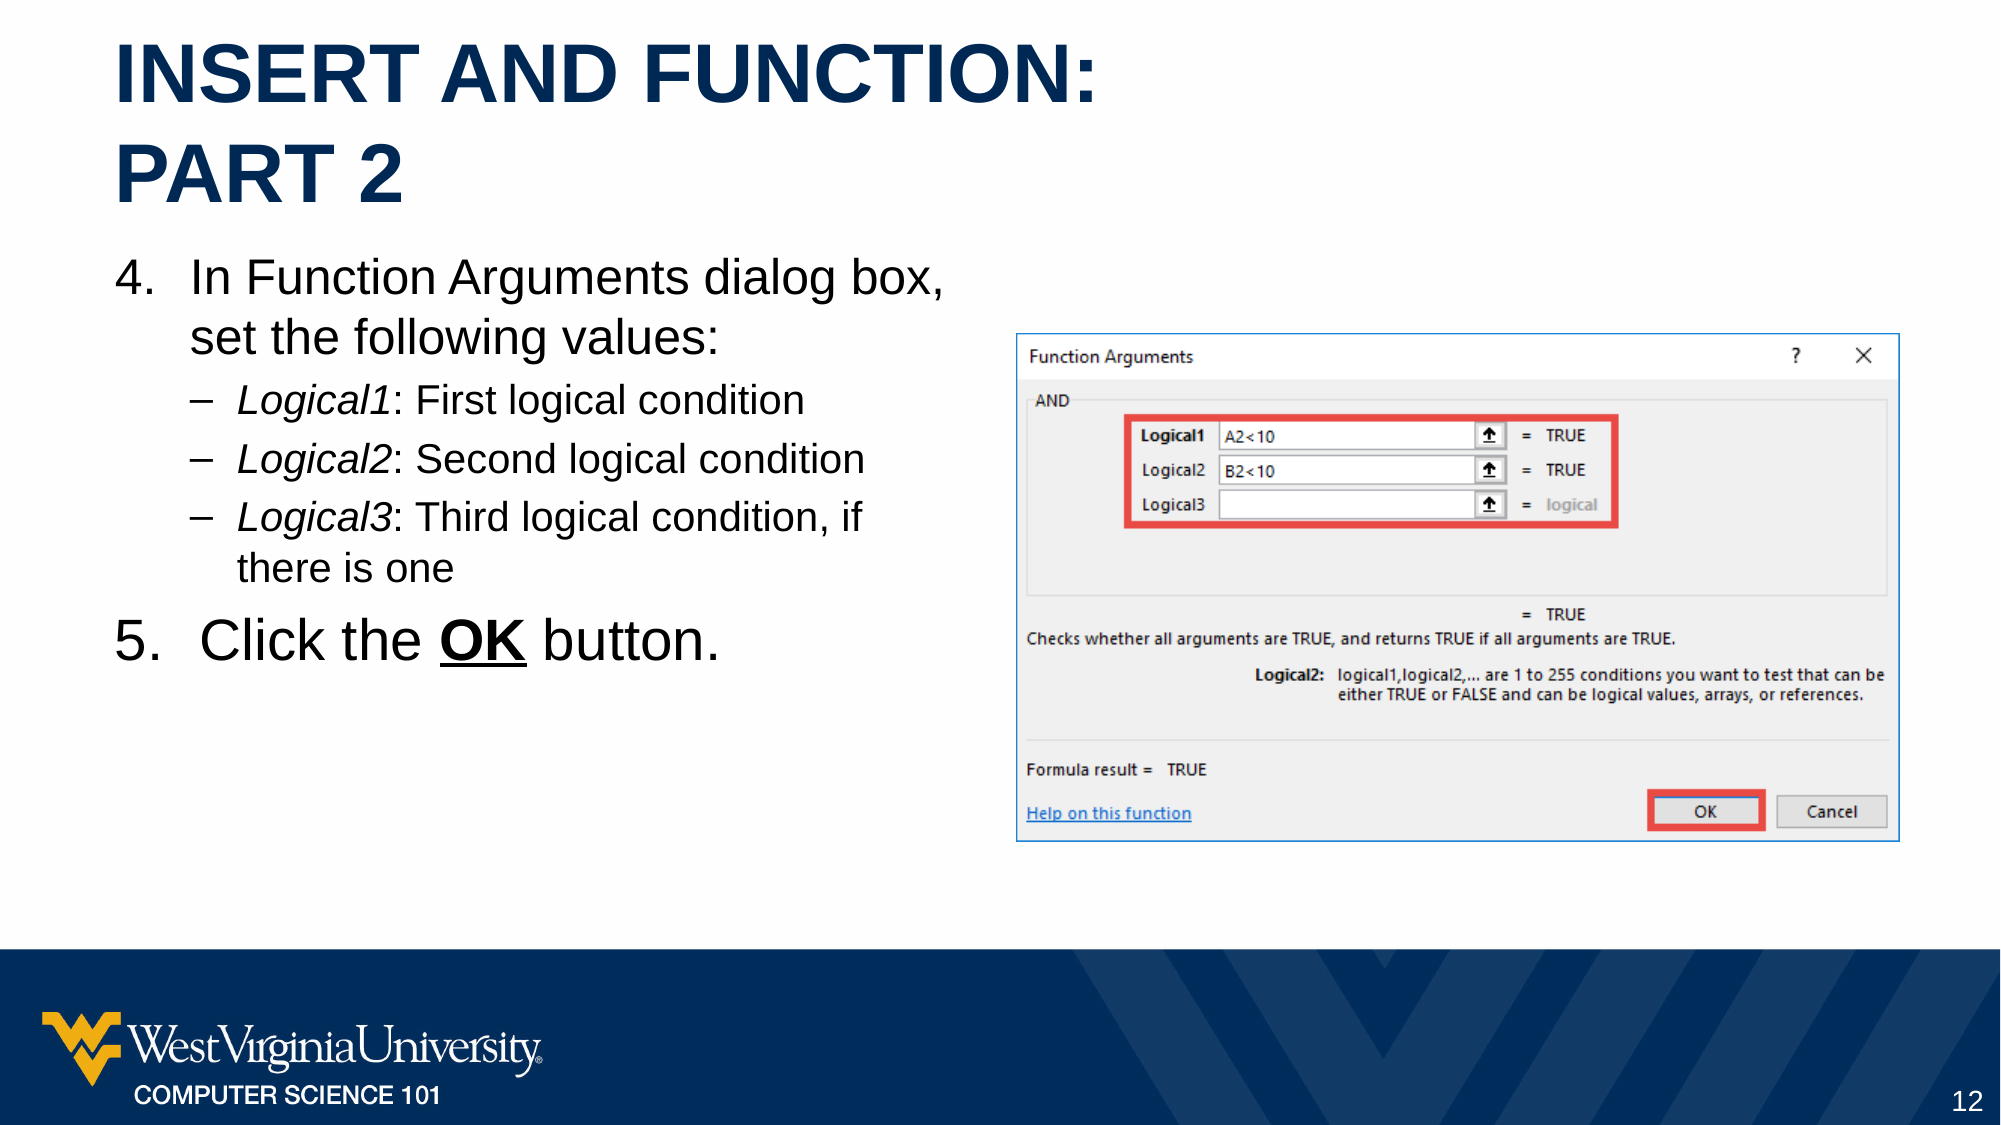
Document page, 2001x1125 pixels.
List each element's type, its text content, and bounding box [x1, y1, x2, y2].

picture [0, 0, 2001, 1125]
title Insert AND function: Part 2 [99, 24, 1900, 213]
list In Function Arguments dialog box, set the following values: Logical1: First logical condition Logical2: Second logical condition Logical3: Third logical condition, if there is one Click the OK button. [99, 237, 984, 938]
slide_number 12 [1532, 1074, 1999, 1125]
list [1016, 333, 1901, 842]
